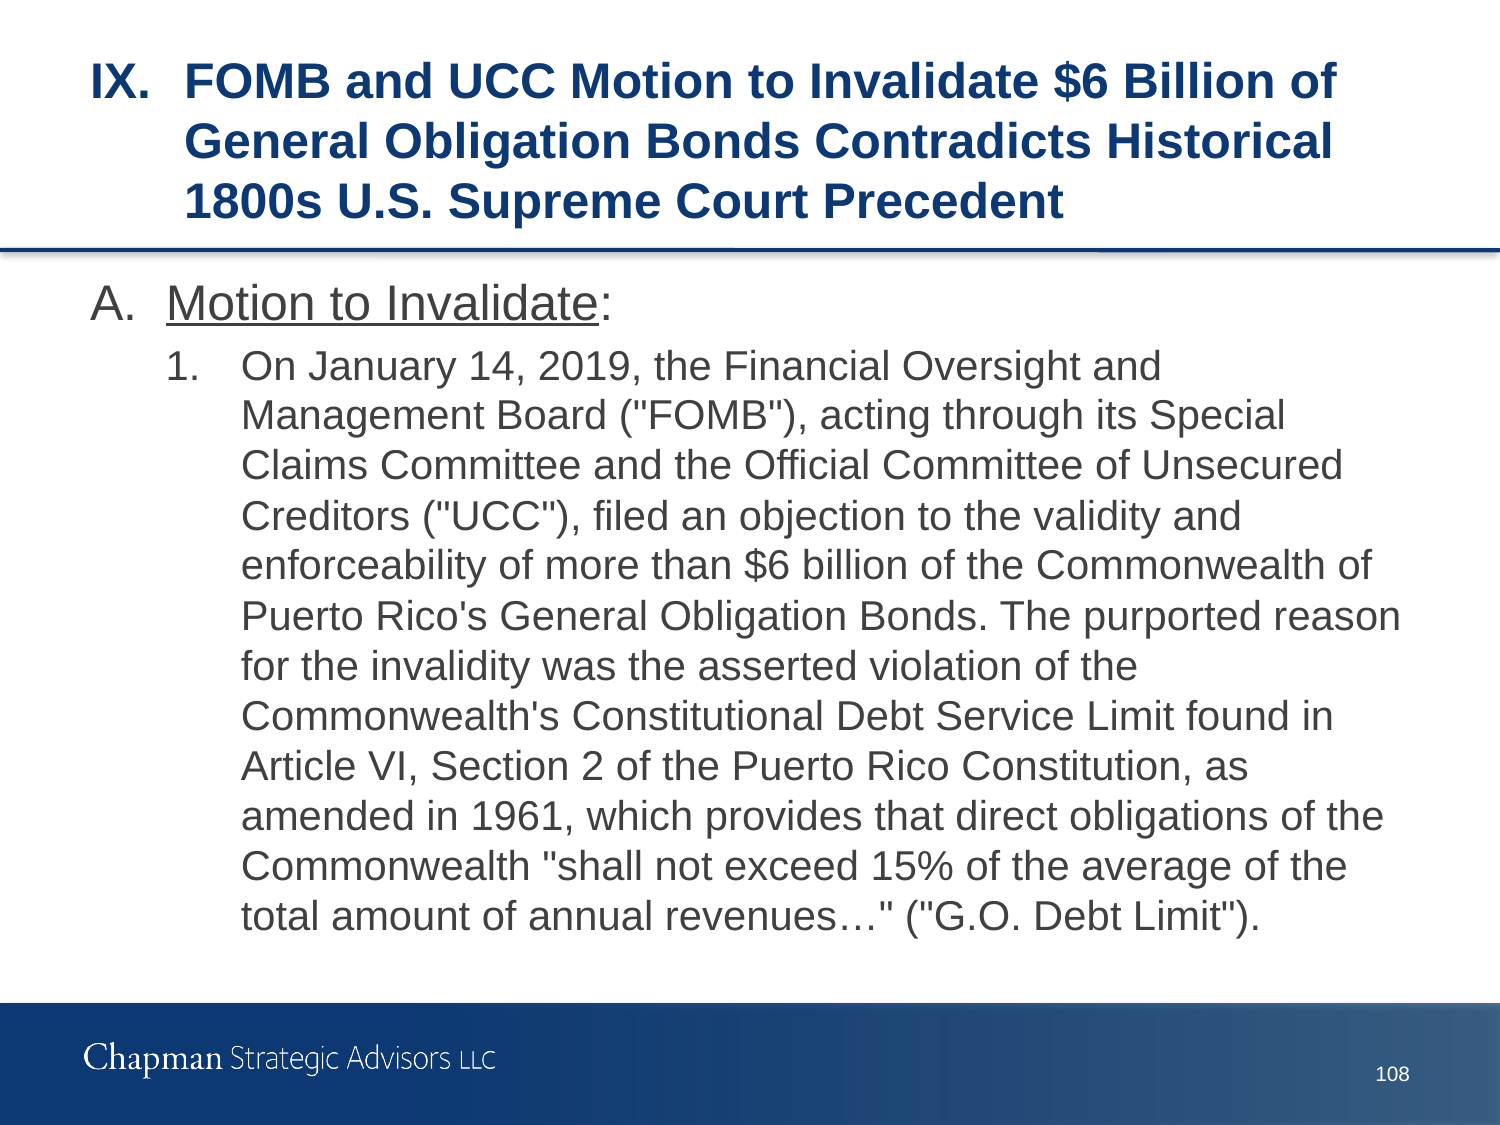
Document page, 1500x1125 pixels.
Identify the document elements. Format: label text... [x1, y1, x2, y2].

slide_number 107 [1074, 1052, 1425, 1113]
title IX. FOMB and UCC Motion to Invalidate $6 Billion of General Obligation Bonds Contradicts Historical 1800s U.S. Supreme Court Precedent [75, 45, 1425, 233]
list A. Motion to Invalidate: 1. On January 14, 2019, the Financial Oversight and Management Board ("FOMB"), acting through its Special Claims Committee and the Official Committee of Unsecured Creditors ("UCC"), filed an objection to the validity and enforceability of more than $6 billion of the Commonwealth of Puerto Rico's General Obligation Bonds. The purported reason for the invalidity was the asserted violation of the Commonwealth's Constitutional Debt Service Limit found in Article VI, Section 2 of the Puerto Rico Constitution, as amended in 1961, which provides that direct obligations of the Commonwealth "shall not exceed 15% of the average of the total amount of annual revenues…" ("G.O. Debt Limit"). [74, 262, 1426, 1006]
